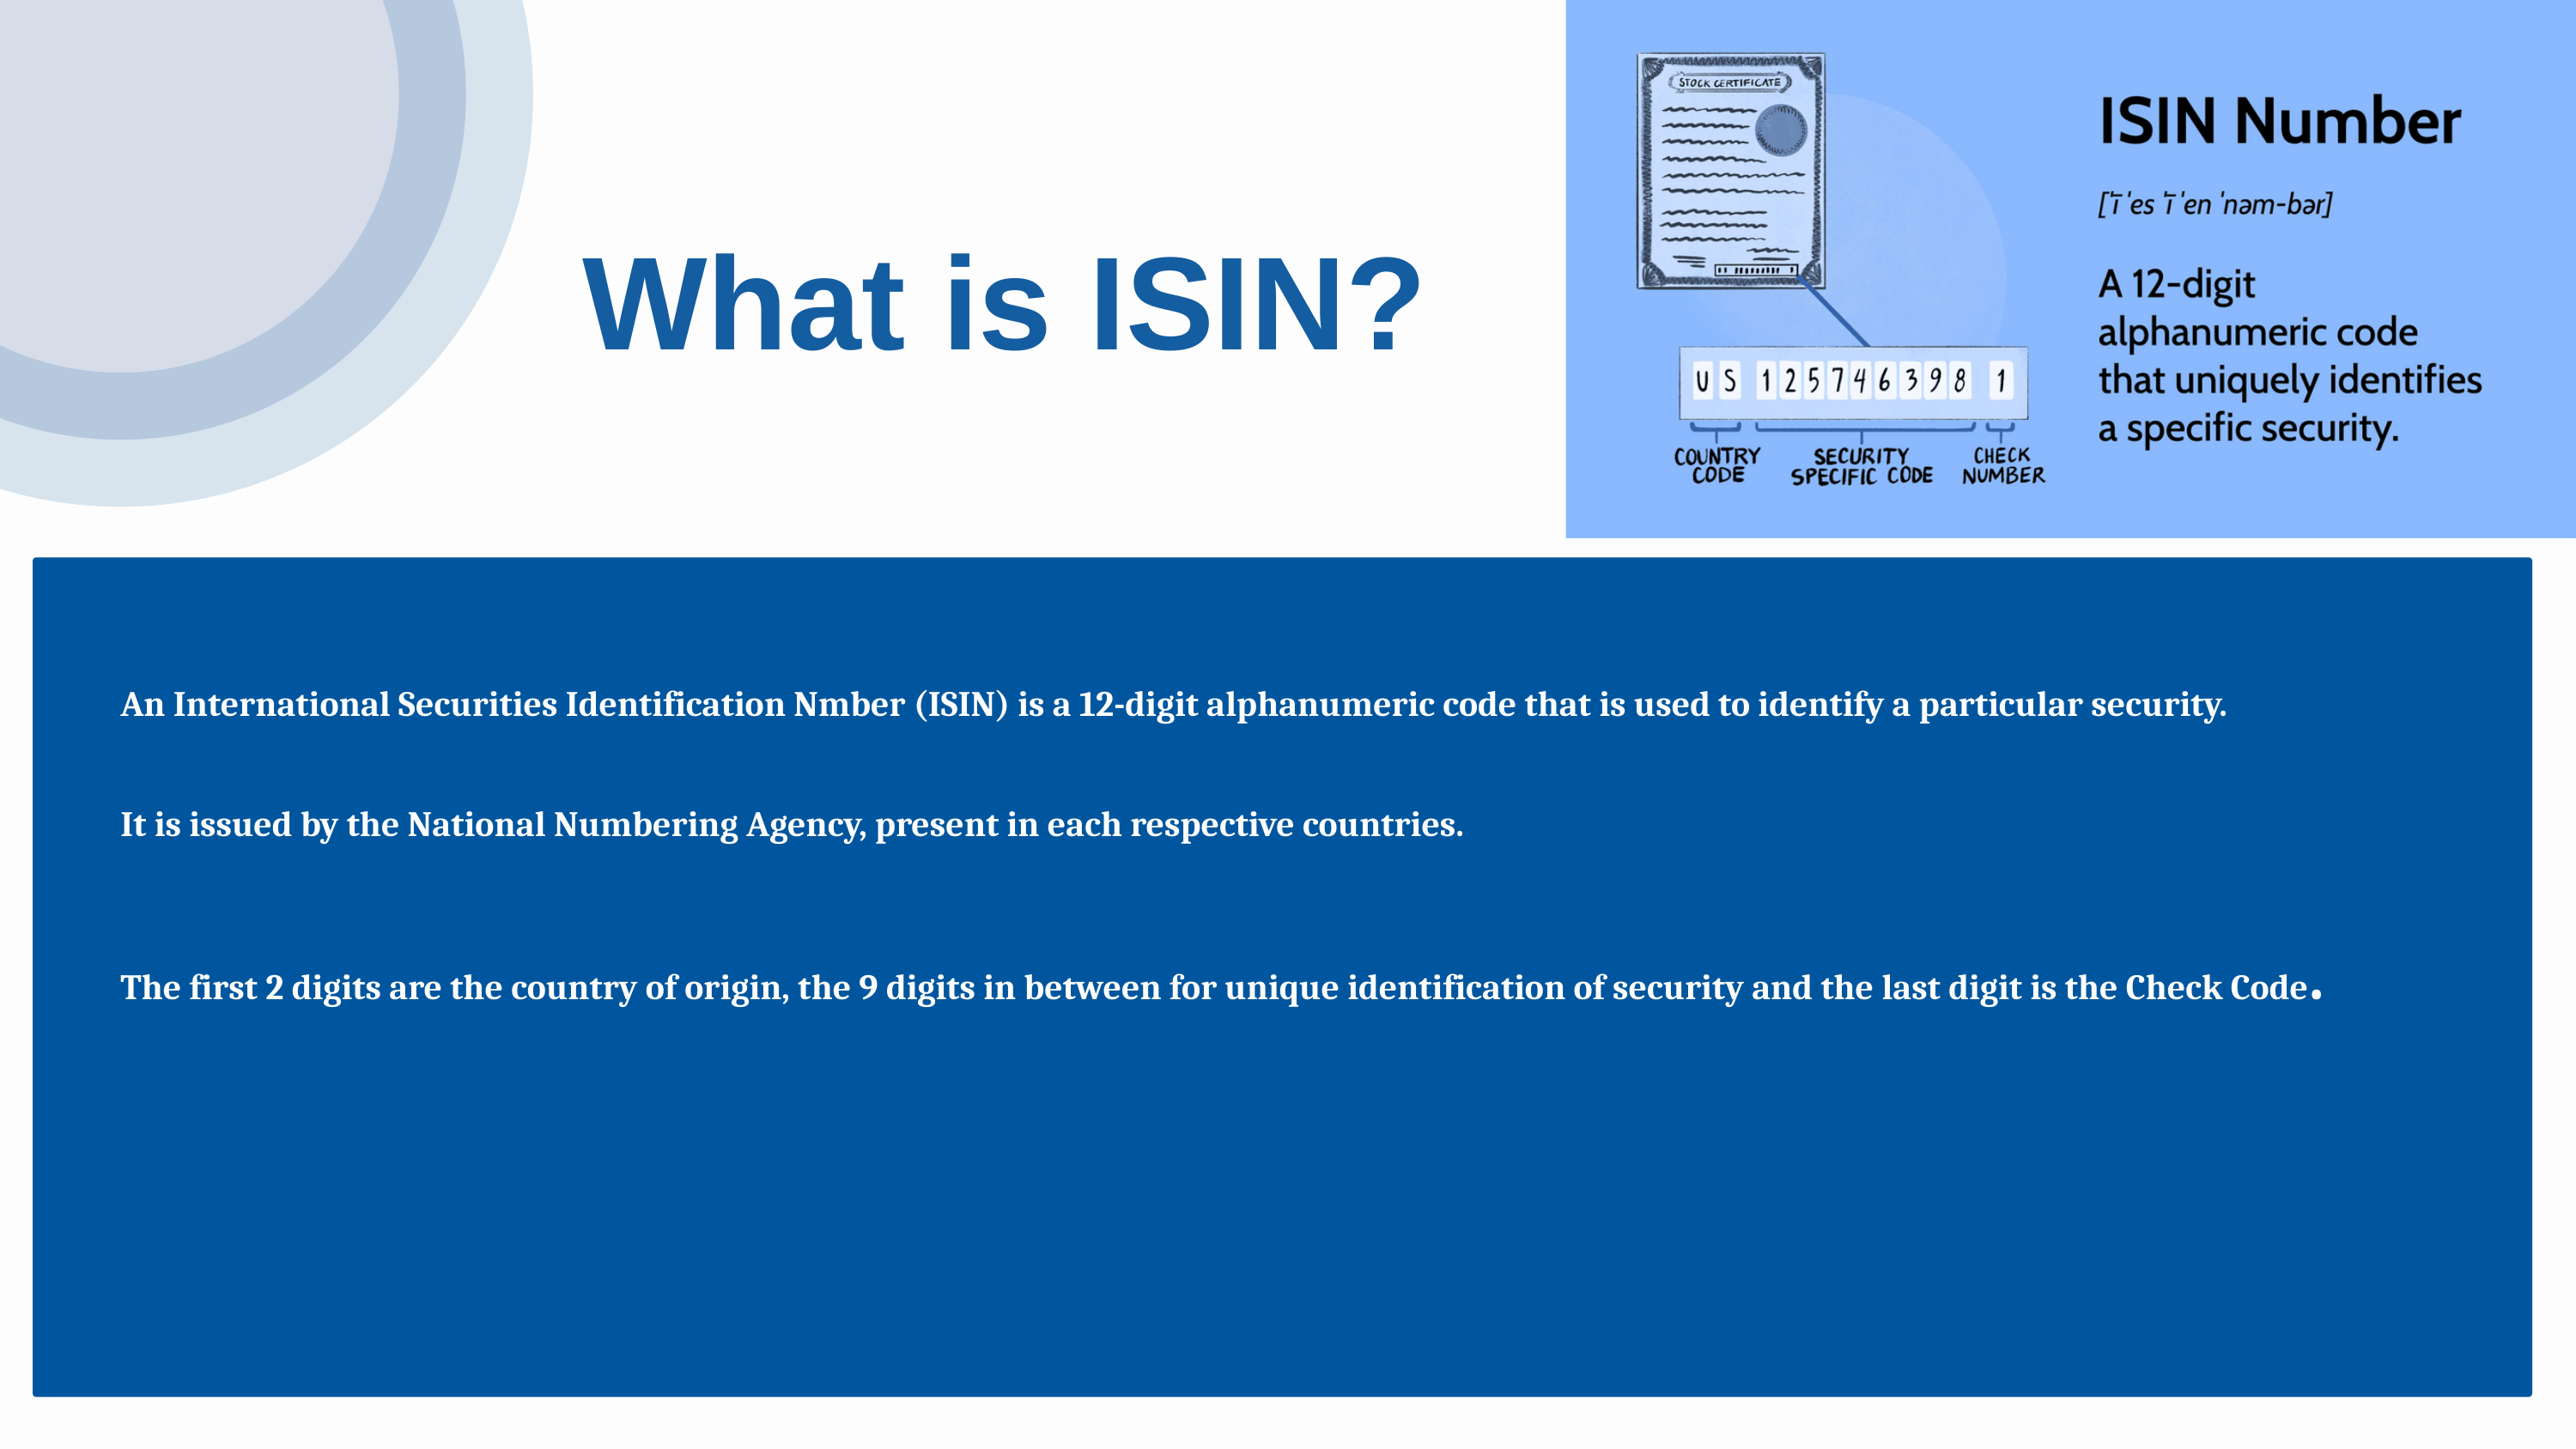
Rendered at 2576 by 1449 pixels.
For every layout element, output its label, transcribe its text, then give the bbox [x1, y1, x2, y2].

text_box What is ISIN? [471, 155, 1565, 376]
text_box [32, 537, 2533, 1397]
text_box [1565, 0, 2576, 538]
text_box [0, 0, 466, 440]
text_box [2070, 996, 2576, 1449]
